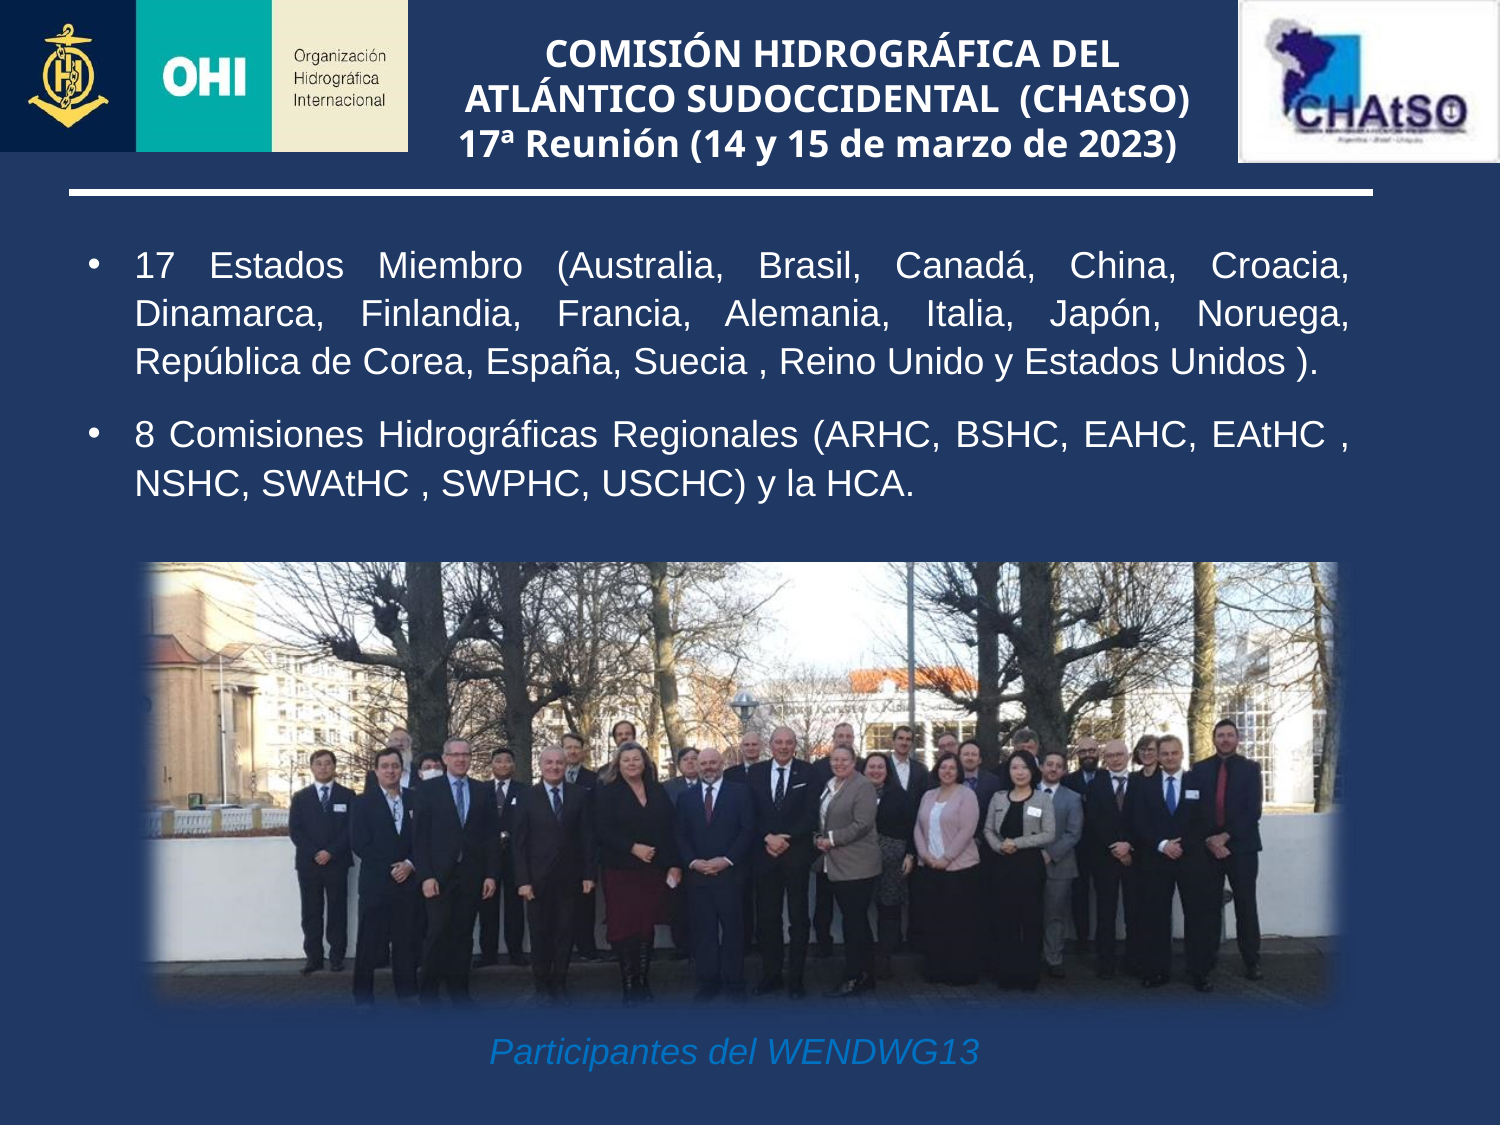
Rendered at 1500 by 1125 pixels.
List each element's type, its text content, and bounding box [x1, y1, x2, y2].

picture [0, 0, 408, 152]
picture [1238, 0, 1500, 163]
text_box 17 Estados Miembro (Australia, Brasil, Canadá, China, Croacia, Dinamarca, Finlandia, Francia, Alemania, Italia, Japón, Noruega, República de Corea, España, Suecia , Reino Unido y Estados Unidos ). 8 Comisiones Hidrográficas Regionales (ARHC, BSHC, EAHC, EAtHC , NSHC, SWAtHC , SWPHC, USCHC) y la HCA. [72, 230, 1366, 511]
picture [3, 562, 1497, 1075]
